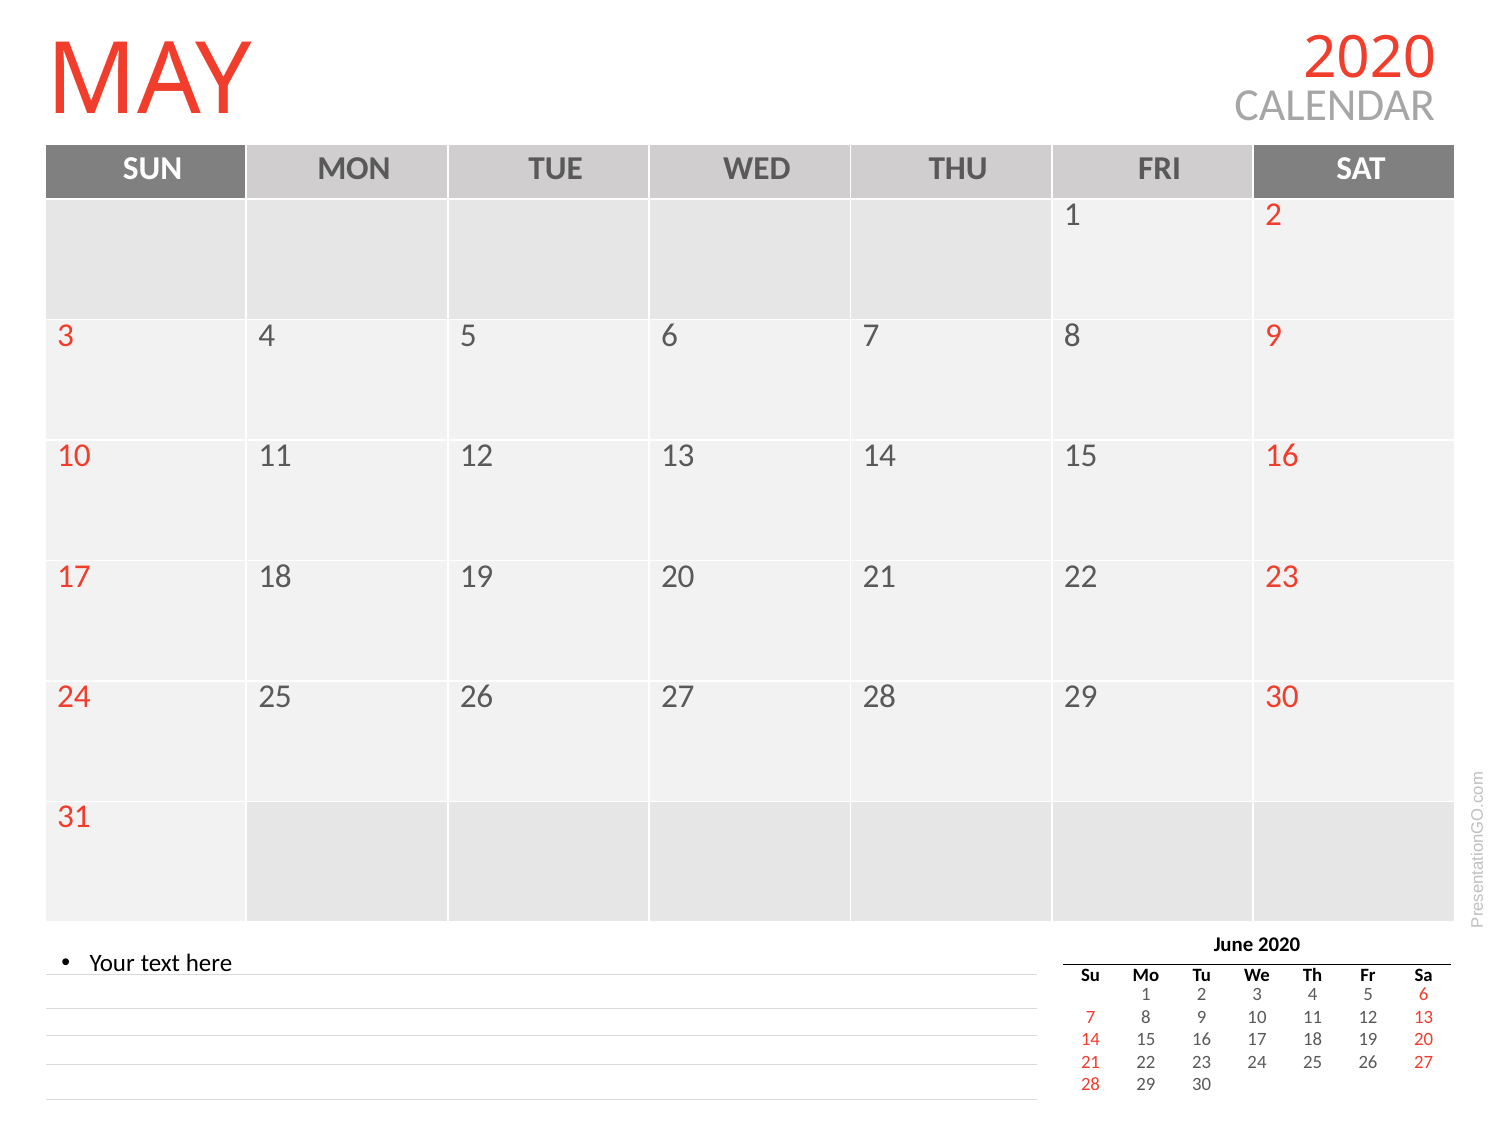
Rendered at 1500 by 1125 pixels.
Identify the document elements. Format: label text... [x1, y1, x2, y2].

table_cell [46, 200, 245, 319]
table_cell 5 [449, 320, 648, 439]
title May [46, 19, 795, 124]
table_cell 17 [46, 561, 245, 680]
table_cell 20 [650, 561, 850, 680]
table_cell [247, 802, 447, 921]
table_cell 29 [1053, 682, 1252, 801]
table_cell [851, 200, 1051, 319]
table_cell [1254, 802, 1454, 921]
table_header Tue [449, 145, 648, 198]
table_cell 24 [46, 682, 245, 801]
table_cell 27 [650, 682, 850, 801]
table_cell [449, 802, 648, 921]
table_cell 16 [1254, 441, 1454, 560]
table_cell 30 [1254, 682, 1454, 801]
table_cell 18 [247, 561, 447, 680]
table_cell [247, 200, 447, 319]
table_cell 3 [46, 320, 245, 439]
table_cell 31 [46, 802, 245, 921]
table_header Mon [247, 145, 447, 198]
table_cell 7 [851, 320, 1051, 439]
table_cell 9 [1254, 320, 1454, 439]
table_cell 22 [1053, 561, 1252, 680]
table_cell 21 [851, 561, 1051, 680]
table_cell 2 [1254, 200, 1454, 319]
table_cell 15 [1053, 441, 1252, 560]
table_header Sat [1254, 145, 1454, 198]
table_header Wed [650, 145, 850, 198]
table_cell 28 [851, 682, 1051, 801]
table_cell 12 [449, 441, 648, 560]
table_header SUN [46, 145, 245, 198]
table_cell 13 [650, 441, 850, 560]
table_cell 23 [1254, 561, 1454, 680]
table_cell 19 [449, 561, 648, 680]
table_cell 6 [650, 320, 850, 439]
table_cell [1053, 802, 1252, 921]
table_cell [851, 802, 1051, 921]
table_cell [449, 200, 648, 319]
table_cell 14 [851, 441, 1051, 560]
table_cell 26 [449, 682, 648, 801]
table_cell 1 [1053, 200, 1252, 319]
table_cell 8 [1053, 320, 1252, 439]
table_header Thu [851, 145, 1051, 198]
table_cell [650, 802, 850, 921]
table_cell 4 [247, 320, 447, 439]
table_cell 11 [247, 441, 447, 560]
table_header Fri [1053, 145, 1252, 198]
table_cell [650, 200, 850, 319]
table_cell 10 [46, 441, 245, 560]
table_cell 25 [247, 682, 447, 801]
list Your text here [46, 939, 1038, 1103]
